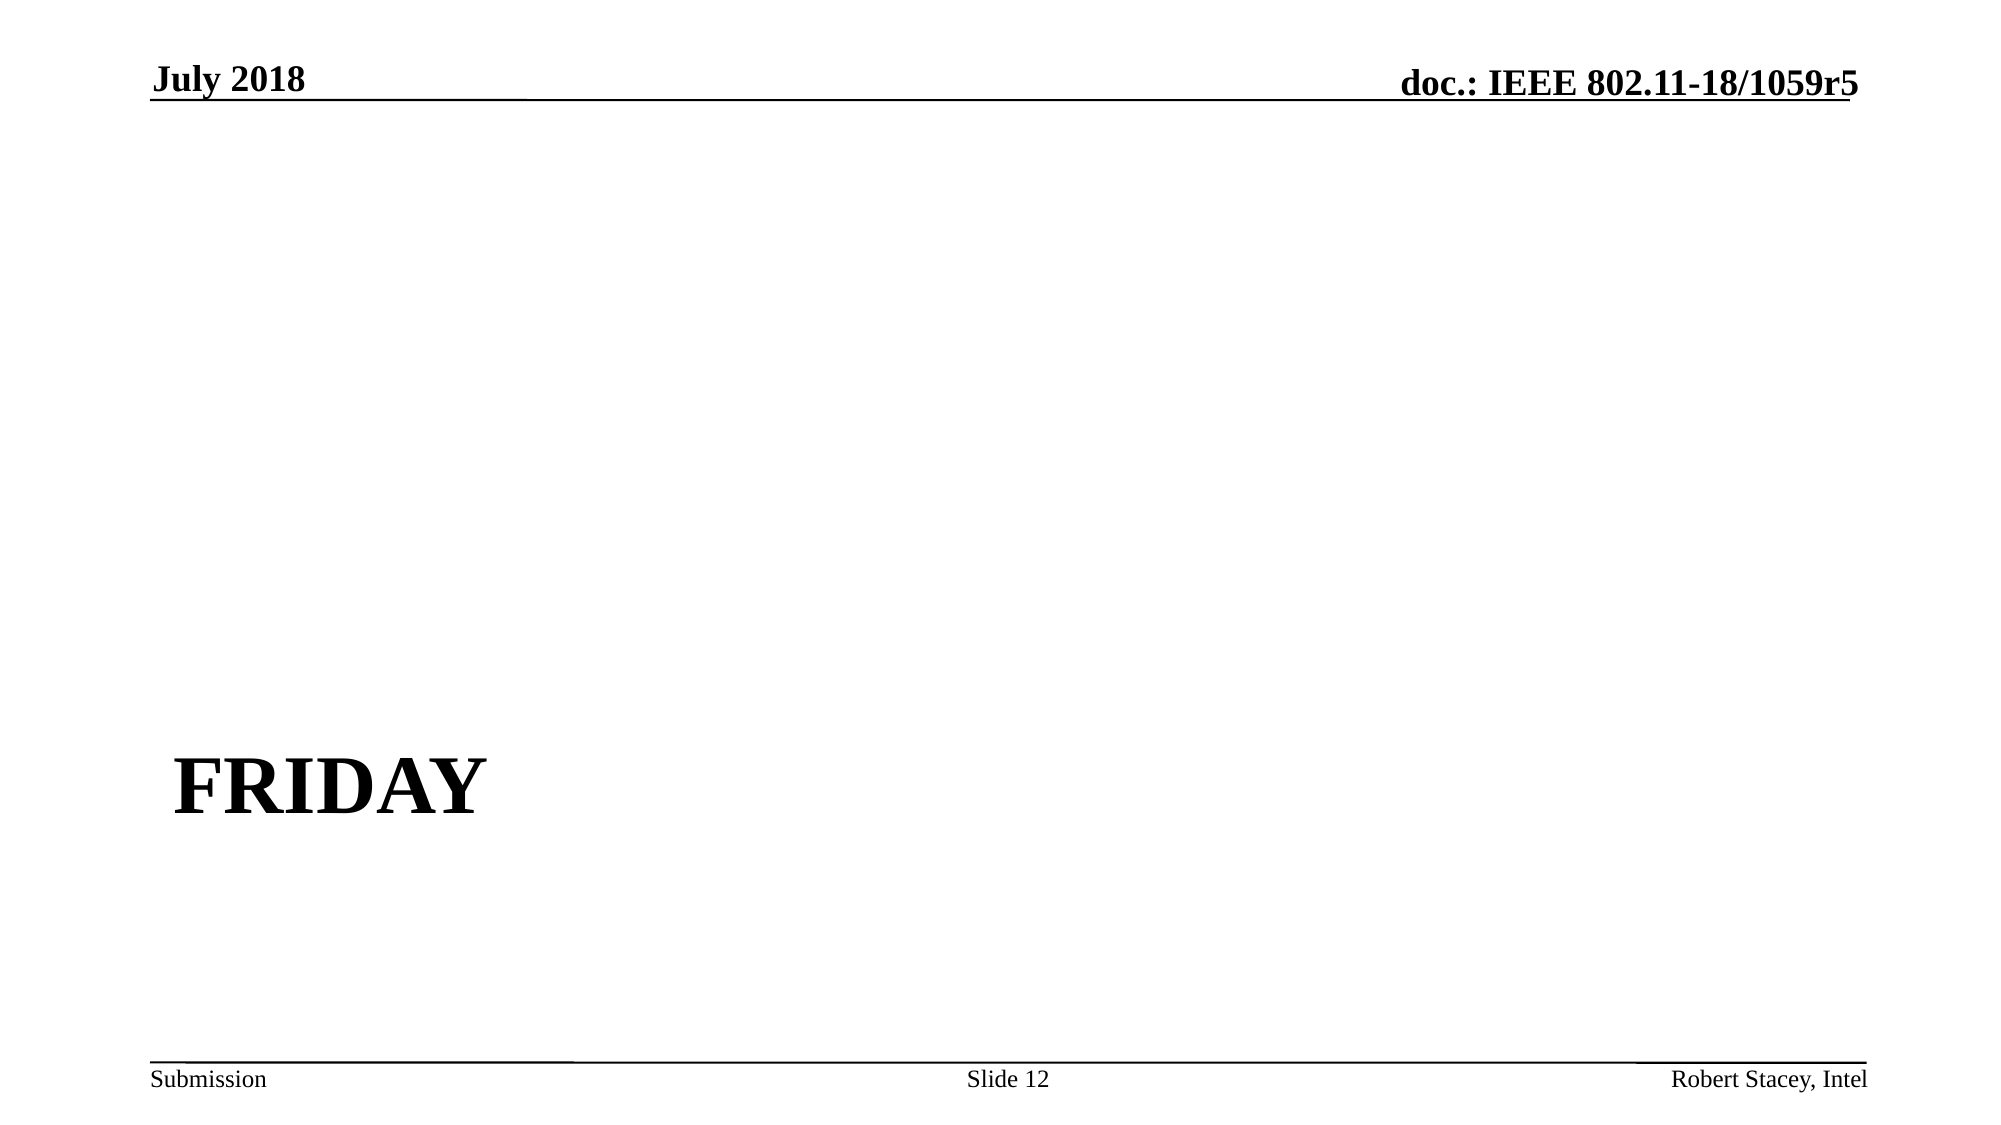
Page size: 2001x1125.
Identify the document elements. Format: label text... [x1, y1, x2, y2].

footer Robert Stacey, Intel [1171, 1061, 1869, 1093]
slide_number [152, 54, 563, 100]
title Friday [157, 722, 1859, 947]
slide_number Slide 12 [950, 1061, 1067, 1123]
